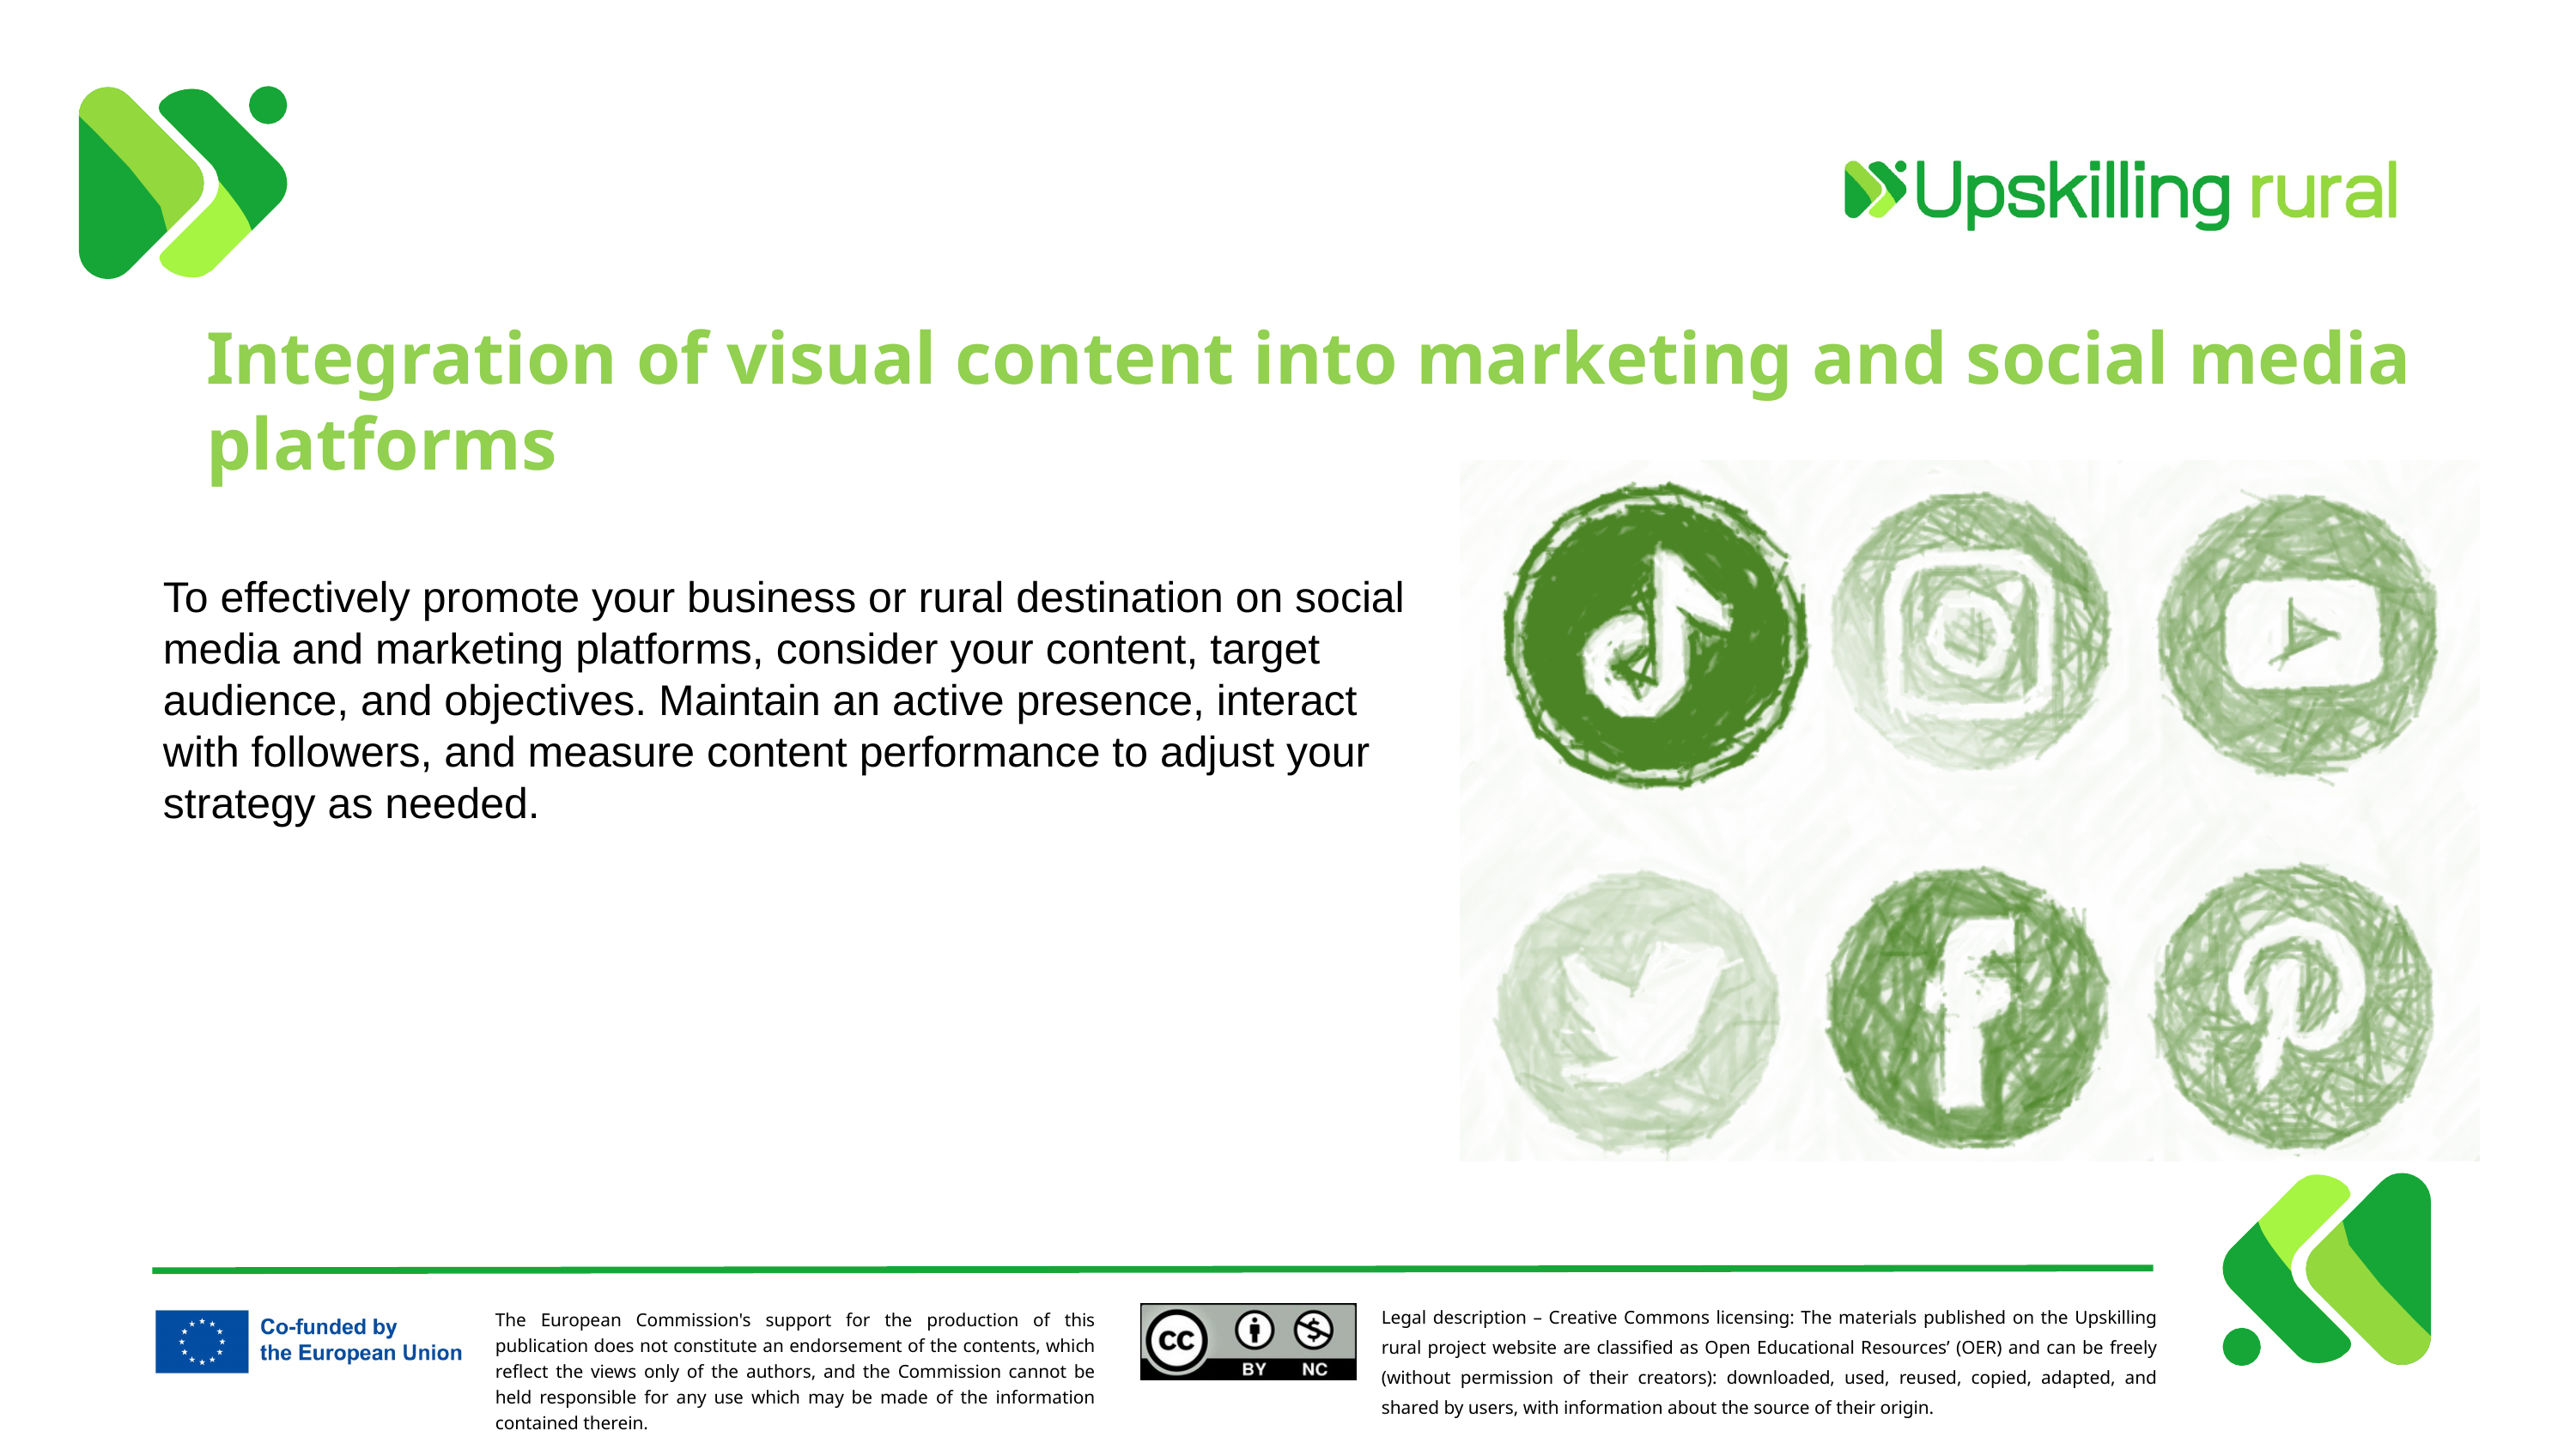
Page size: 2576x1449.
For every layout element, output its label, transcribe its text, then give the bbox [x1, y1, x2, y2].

picture [154, 1309, 462, 1376]
text_box Integration of visual content into marketing and social media platforms [193, 306, 2480, 491]
picture [1140, 1303, 1357, 1380]
text_box To effectively promote your business or rural destination on social media and marketing platforms, consider your content, target audience, and objectives. Maintain an active presence, interact with followers, and measure content performance to adjust your strategy as needed. [149, 563, 1438, 834]
picture [1459, 459, 2480, 1162]
picture [1844, 159, 2397, 232]
